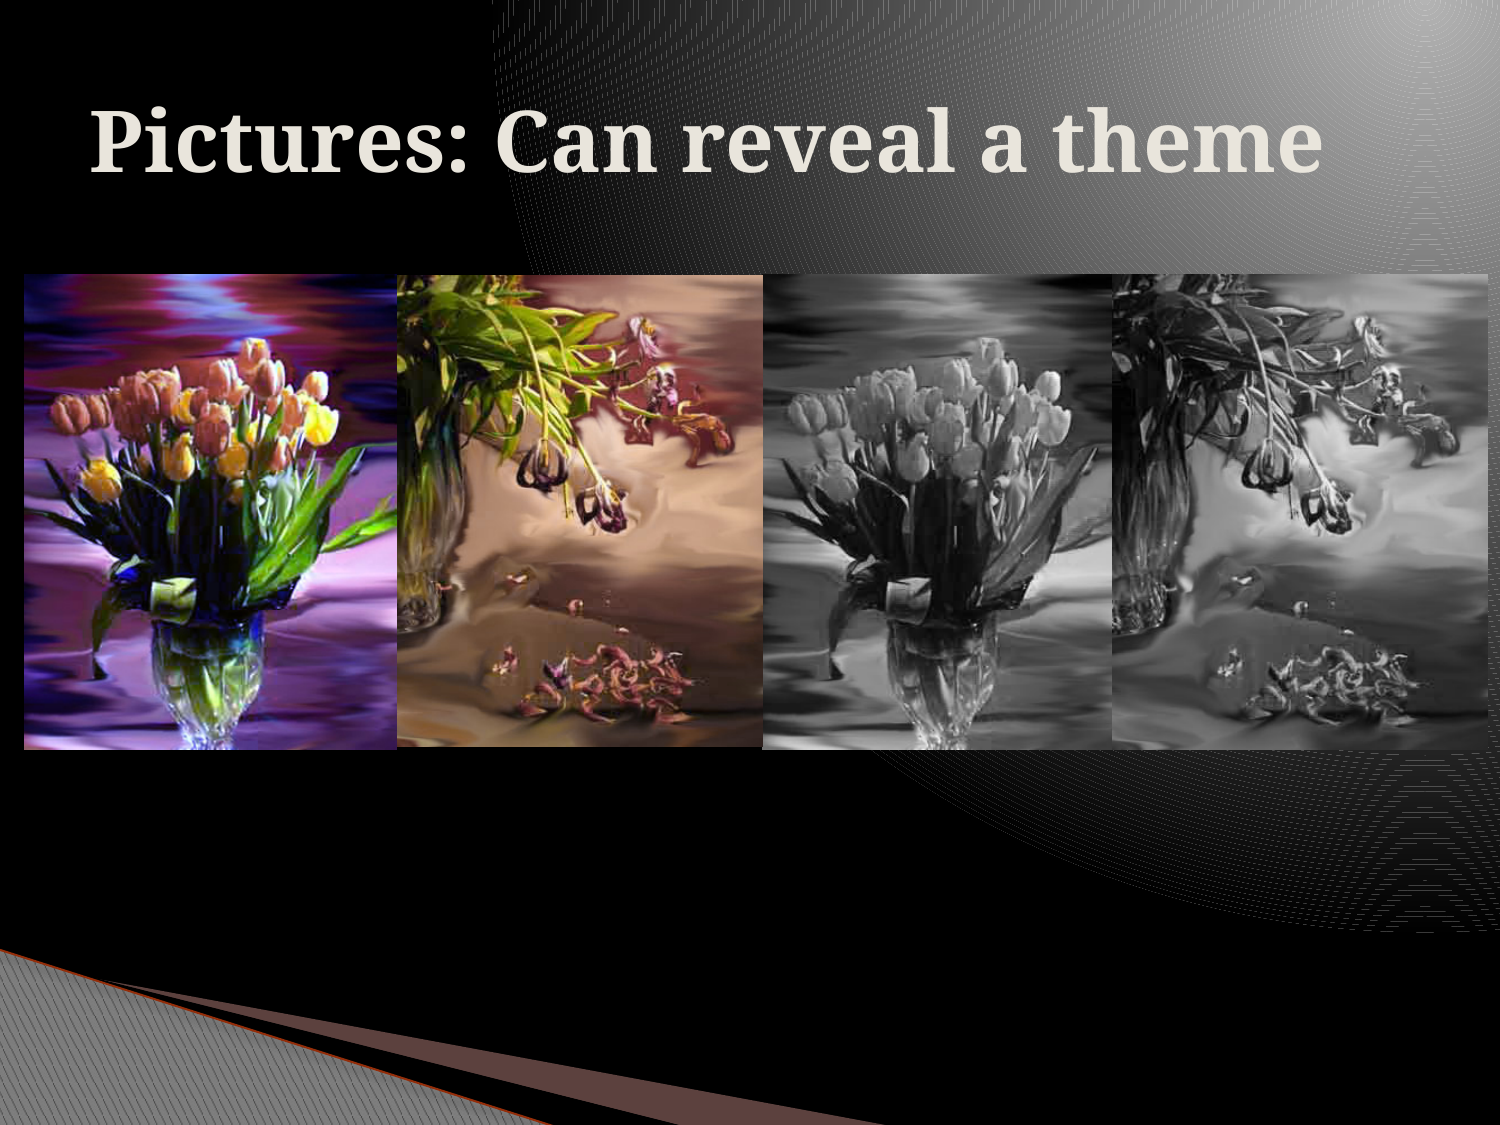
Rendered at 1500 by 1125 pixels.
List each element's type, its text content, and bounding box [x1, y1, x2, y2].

title Pictures: Can reveal a theme [75, 45, 1425, 233]
picture [0, 952, 543, 1125]
picture [24, 274, 1488, 751]
